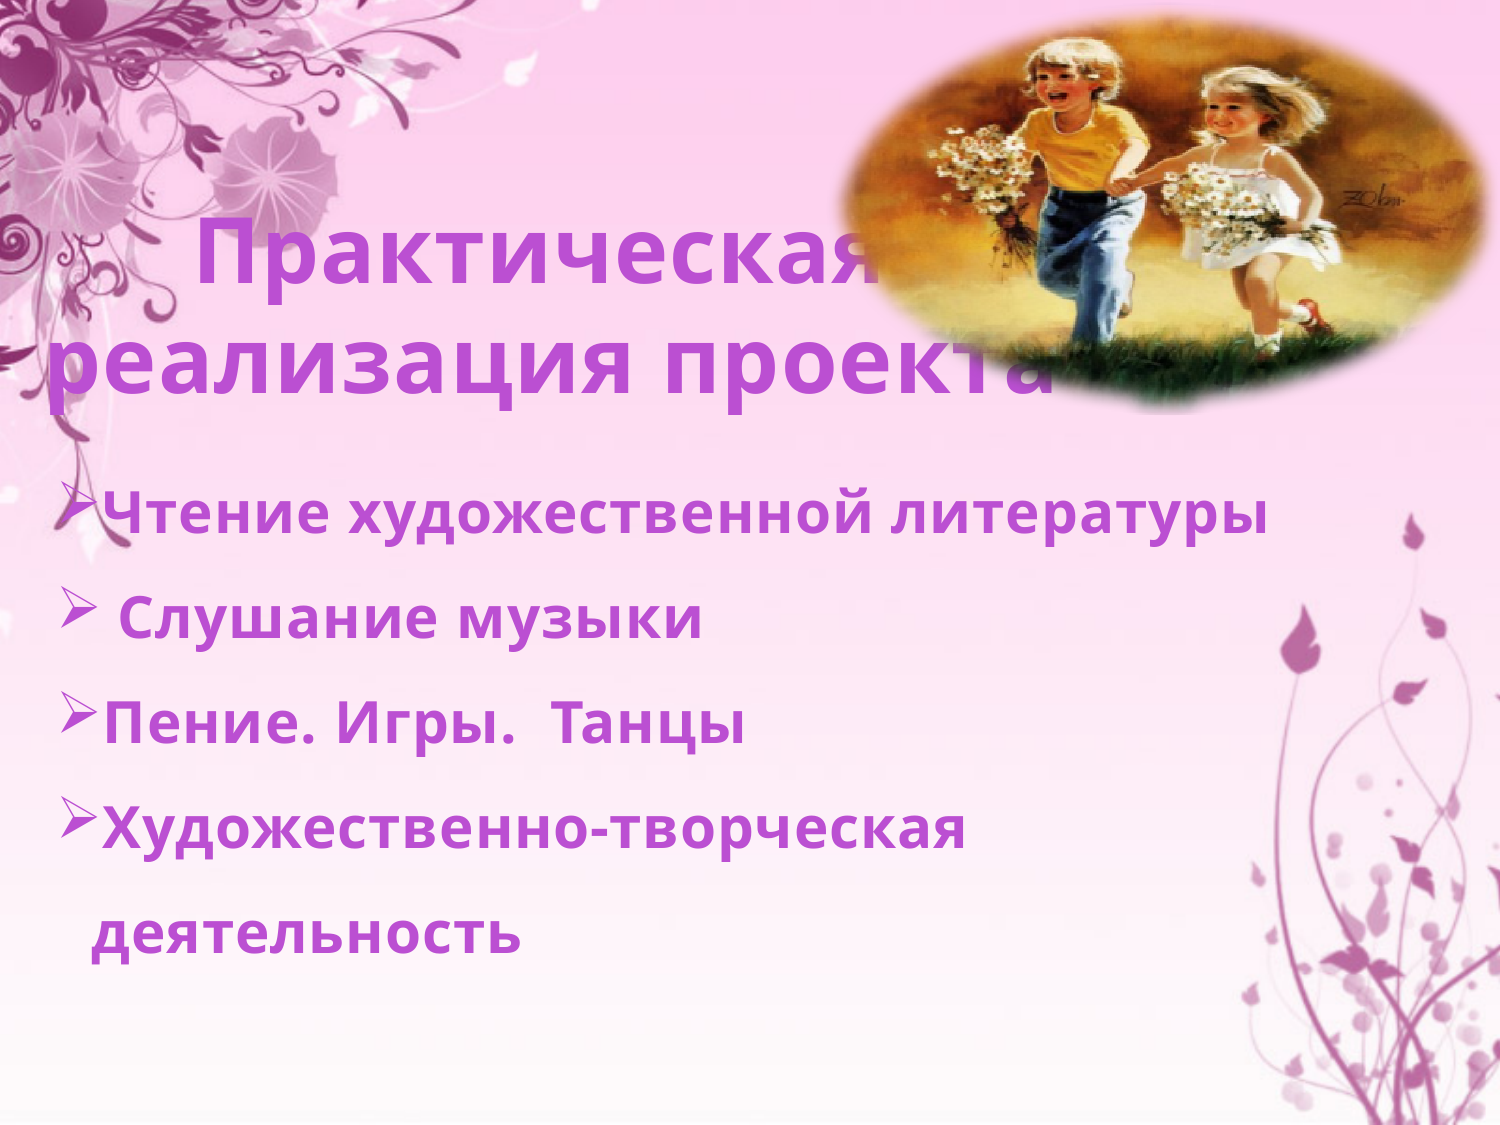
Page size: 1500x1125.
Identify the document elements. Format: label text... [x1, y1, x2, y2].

text_box Чтение художественной литературы Слушание музыки Пение. Игры. Танцы Художественно-творческая деятельность [41, 432, 1363, 972]
text_box Практическая реализация проекта [29, 184, 818, 420]
picture [0, 0, 1500, 1125]
